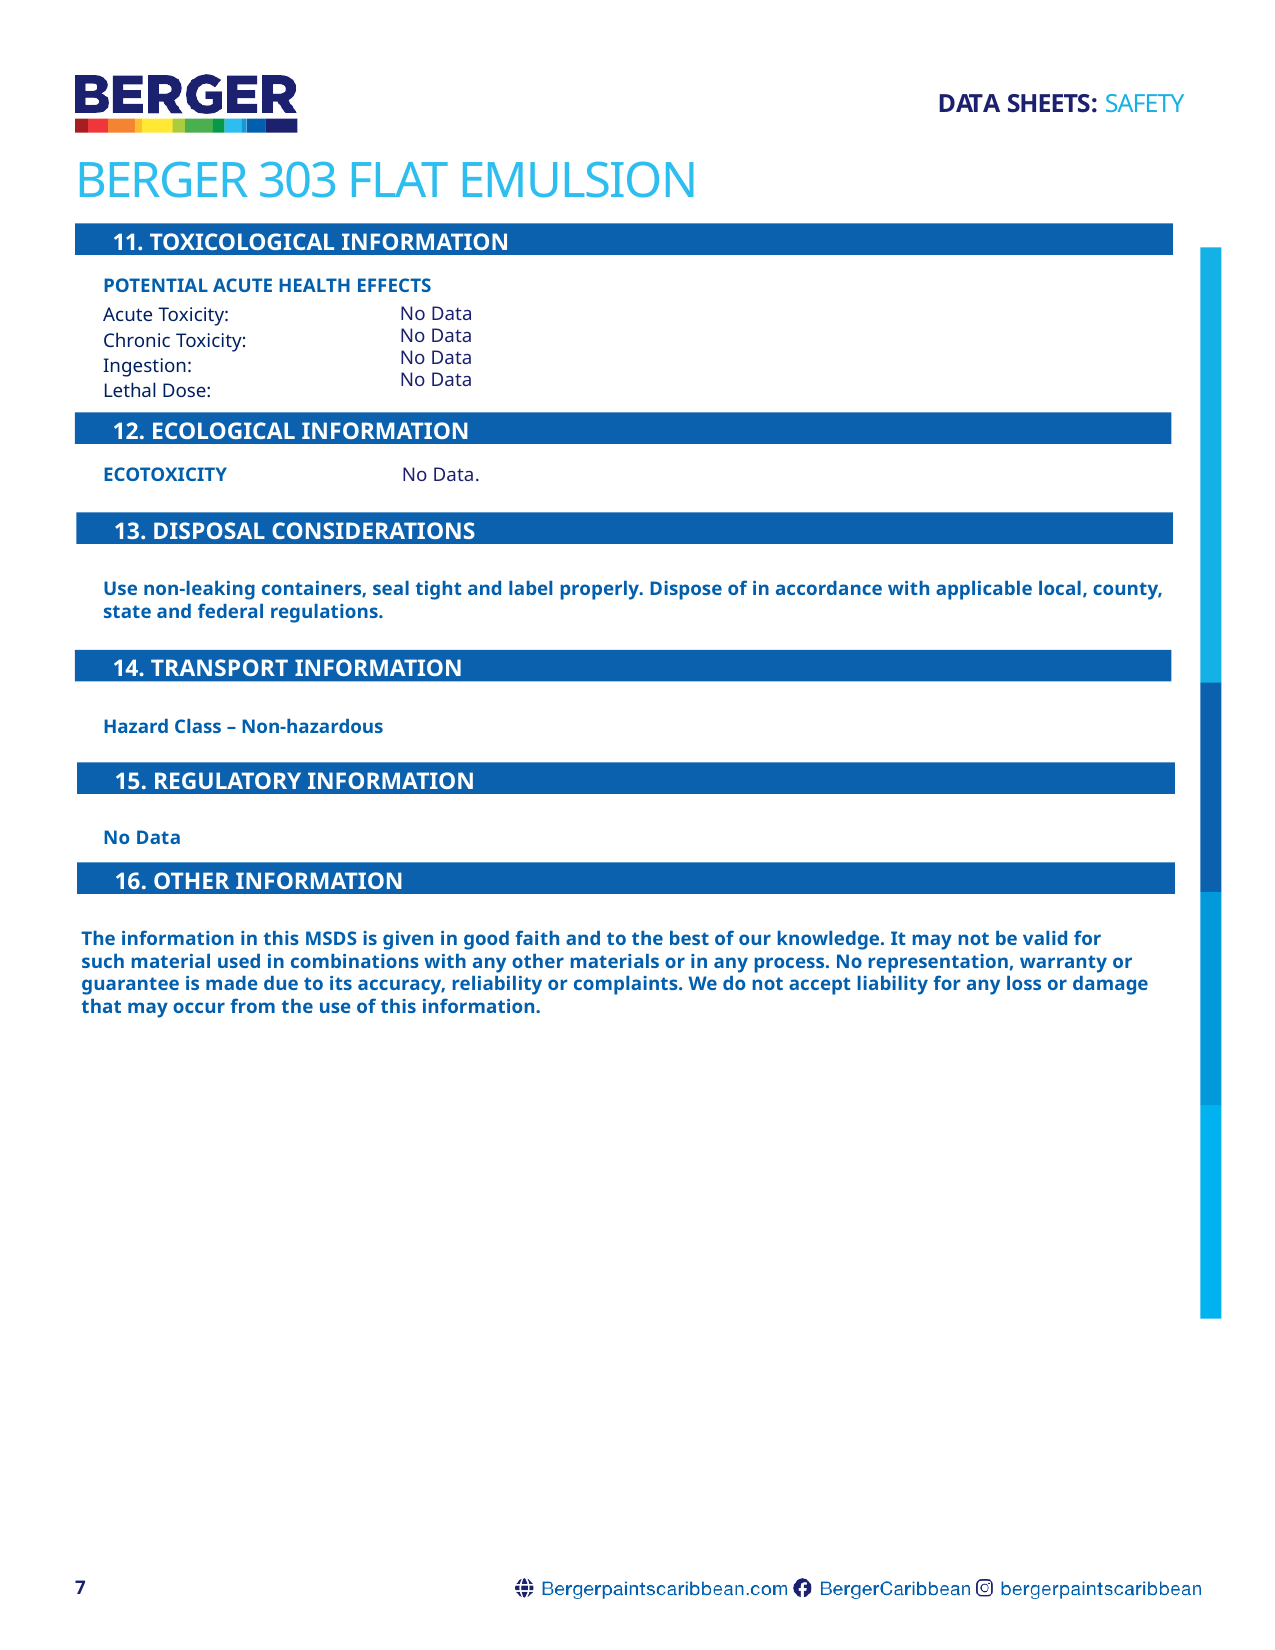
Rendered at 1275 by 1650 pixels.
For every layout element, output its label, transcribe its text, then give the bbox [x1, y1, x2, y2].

picture [515, 1578, 787, 1599]
text_box 14. TRANSPORT INFORMATION [74, 649, 1172, 682]
text_box No Data [100, 823, 248, 848]
picture [148, 74, 222, 114]
text_box DATA SHEETS: SAFETY [935, 85, 1202, 118]
slide_number 7 [68, 1574, 104, 1650]
text_box Use non-leaking containers, seal tight and label properly. Dispose of in accordance with applicable local, county, state and federal regulations. [101, 575, 1172, 623]
picture [976, 1579, 1201, 1599]
picture [75, 75, 109, 113]
text_box 16. OTHER INFORMATION [77, 862, 1175, 894]
text_box 12. ECOLOGICAL INFORMATION [74, 412, 1172, 444]
text_box The information in this MSDS is given in good faith and to the best of our knowledge. It may not be valid for such material used in combinations with any other materials or in any process. No representation, warranty or guarantee is made due to its accuracy, reliability or complaints. We do not accept liability for any loss or damage that may occur from the use of this information. [79, 924, 1150, 1017]
text_box 15. REGULATORY INFORMATION [77, 762, 1175, 794]
text_box ECOTOXICITY No Data. [100, 460, 822, 486]
picture [793, 1578, 970, 1599]
title BERGER 303 FLAT EMULSION [72, 145, 802, 425]
text_box 13. DISPOSAL CONSIDERATIONS [76, 512, 1173, 544]
picture [262, 75, 297, 113]
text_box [1200, 247, 1222, 1319]
text_box 11. TOXICOLOGICAL INFORMATION [802, 223, 1173, 255]
text_box Hazard Class – Non-hazardous [100, 712, 527, 737]
